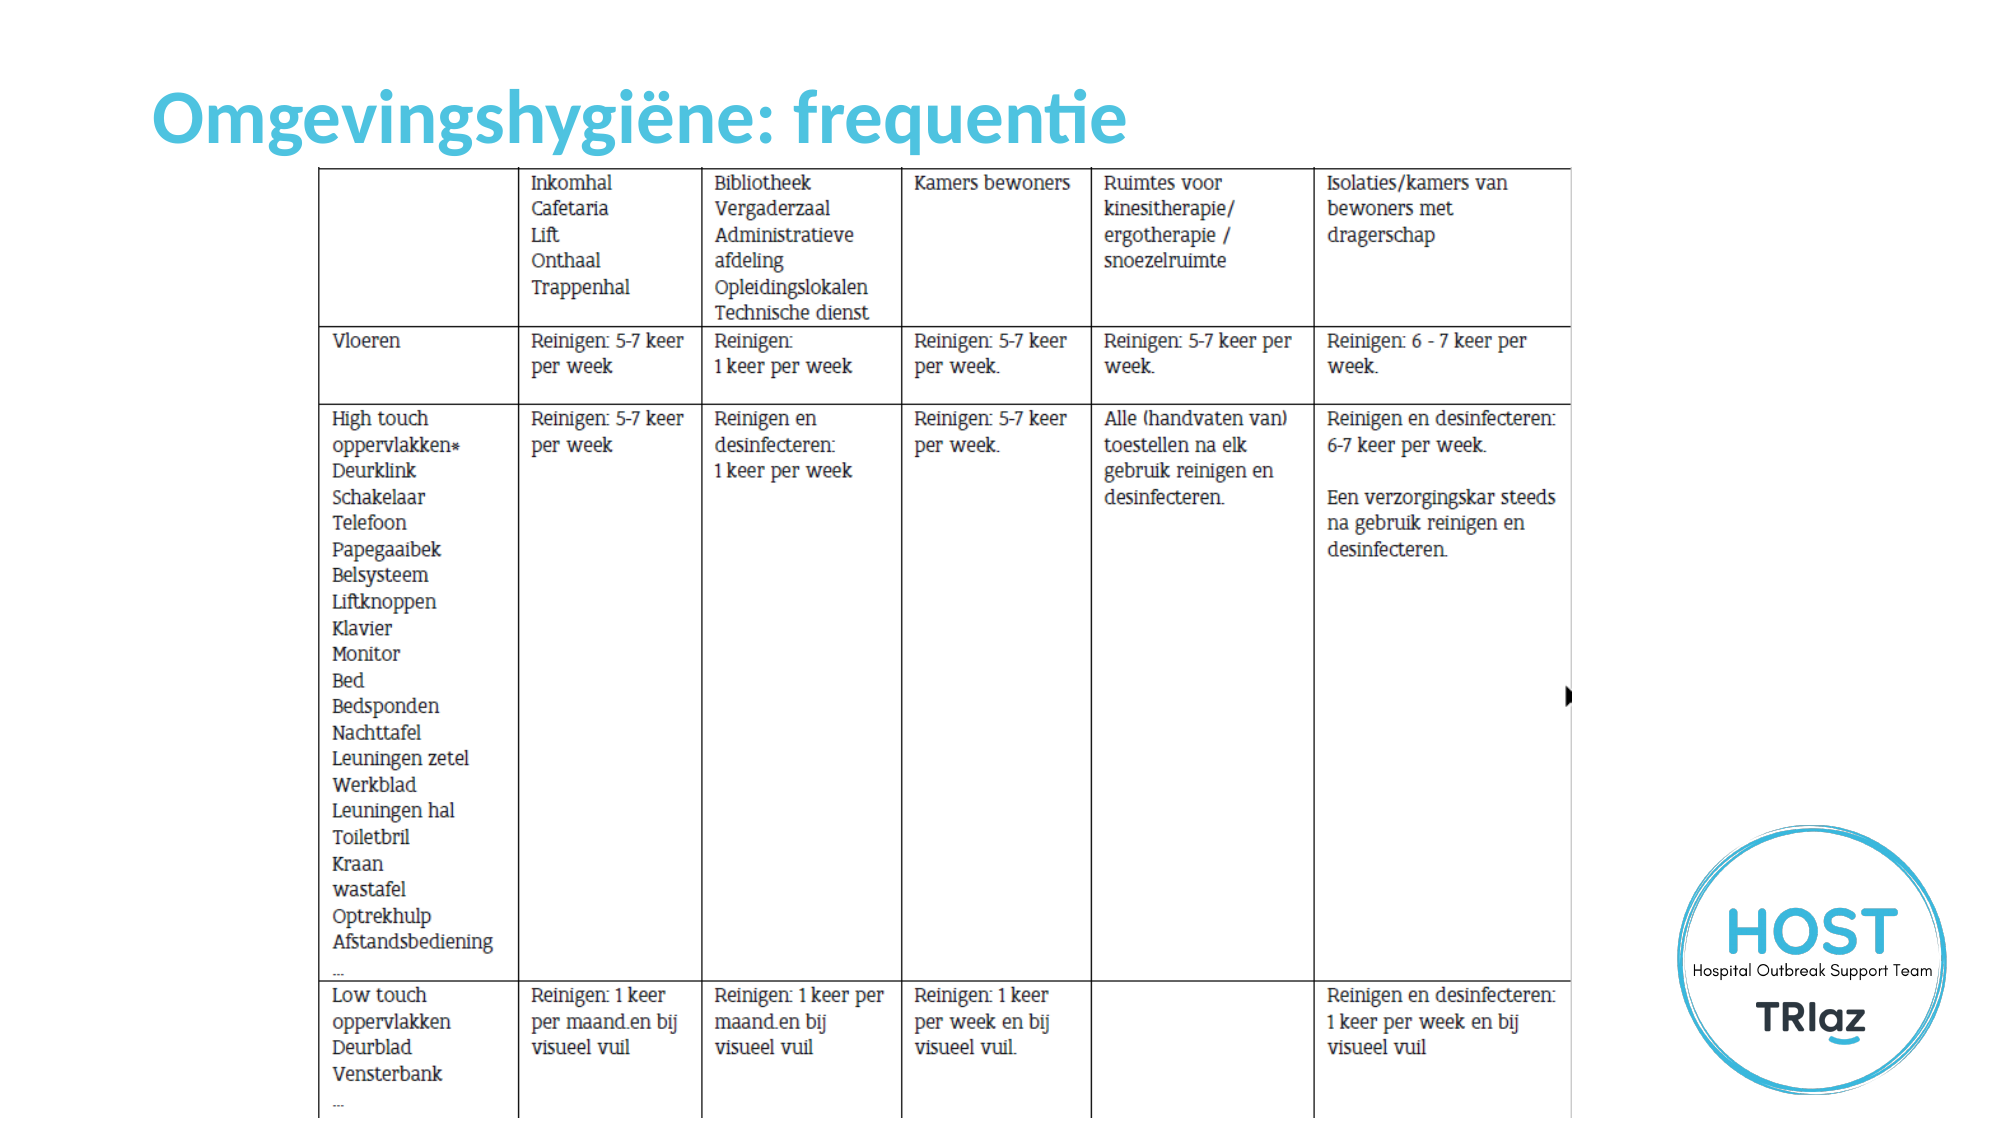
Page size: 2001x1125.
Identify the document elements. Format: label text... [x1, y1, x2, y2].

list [316, 167, 1572, 1118]
text_box Omgevingshygiëne: frequentie [137, 58, 1624, 168]
picture [1670, 818, 1954, 1102]
